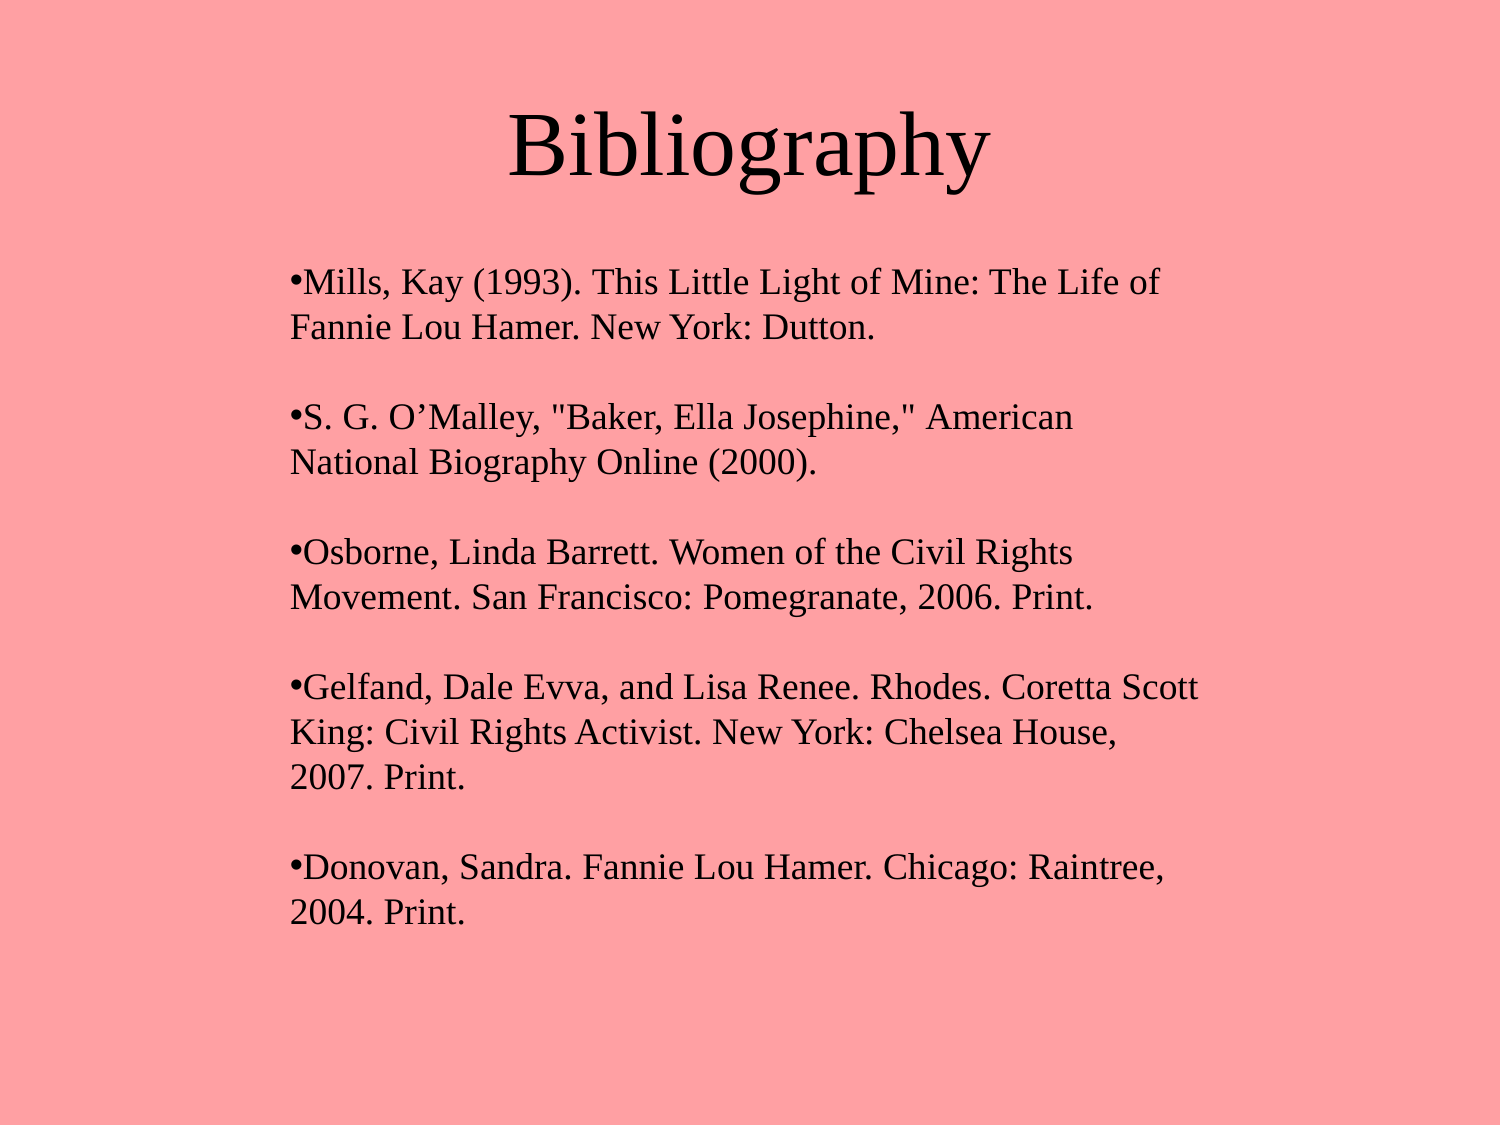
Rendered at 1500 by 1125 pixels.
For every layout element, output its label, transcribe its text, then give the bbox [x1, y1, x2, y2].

title Bibliography [75, 45, 1425, 233]
text_box Mills, Kay (1993). This Little Light of Mine: The Life of Fannie Lou Hamer. New York: Dutton. S. G. O’Malley, "Baker, Ella Josephine," American National Biography Online (2000). Osborne, Linda Barrett. Women of the Civil Rights Movement. San Francisco: Pomegranate, 2006. Print. Gelfand, Dale Evva, and Lisa Renee. Rhodes. Coretta Scott King: Civil Rights Activist. New York: Chelsea House, 2007. Print. Donovan, Sandra. Fannie Lou Hamer. Chicago: Raintree, 2004. Print. [275, 249, 1225, 985]
